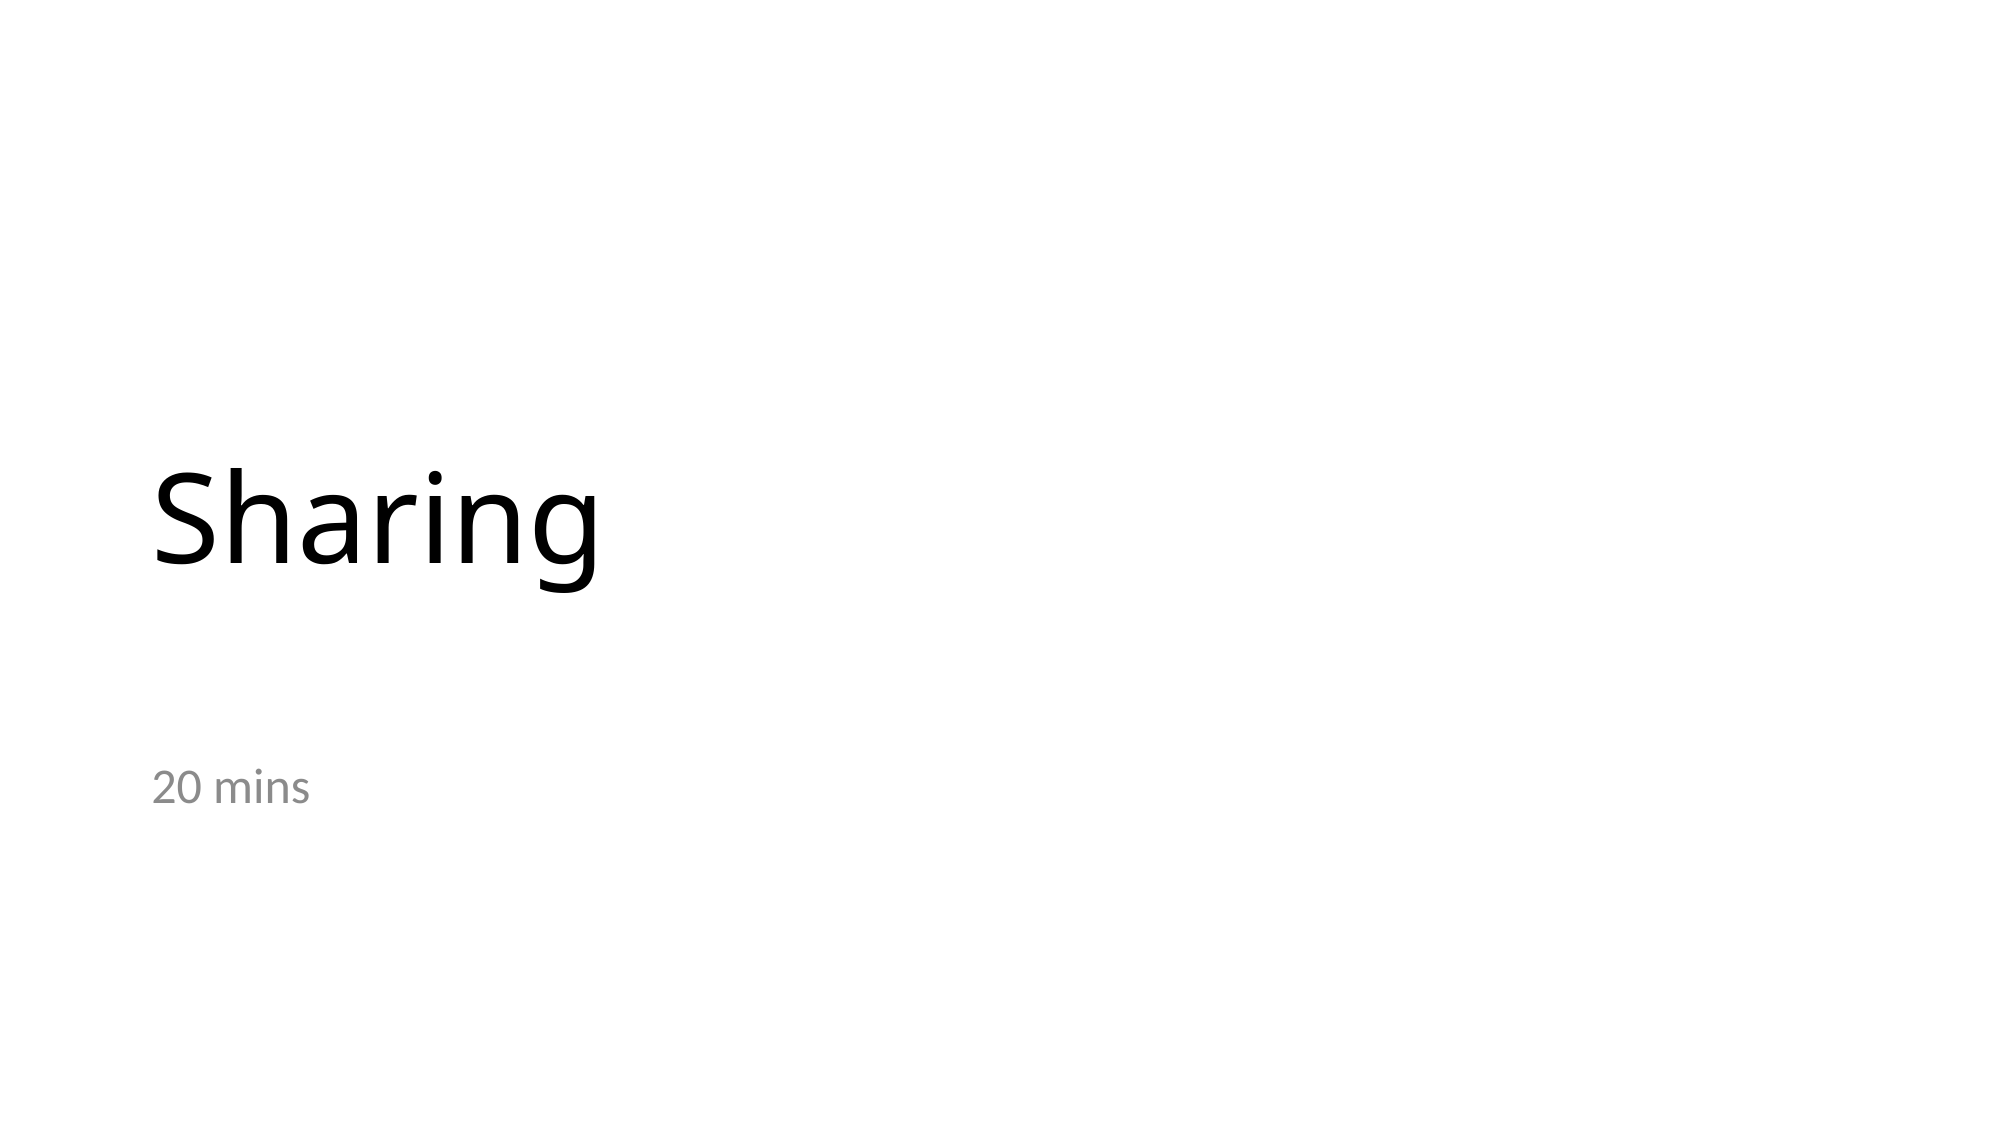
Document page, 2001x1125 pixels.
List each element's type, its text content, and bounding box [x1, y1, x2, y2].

list 20 mins [136, 752, 1862, 999]
title Sharing [136, 280, 1862, 749]
